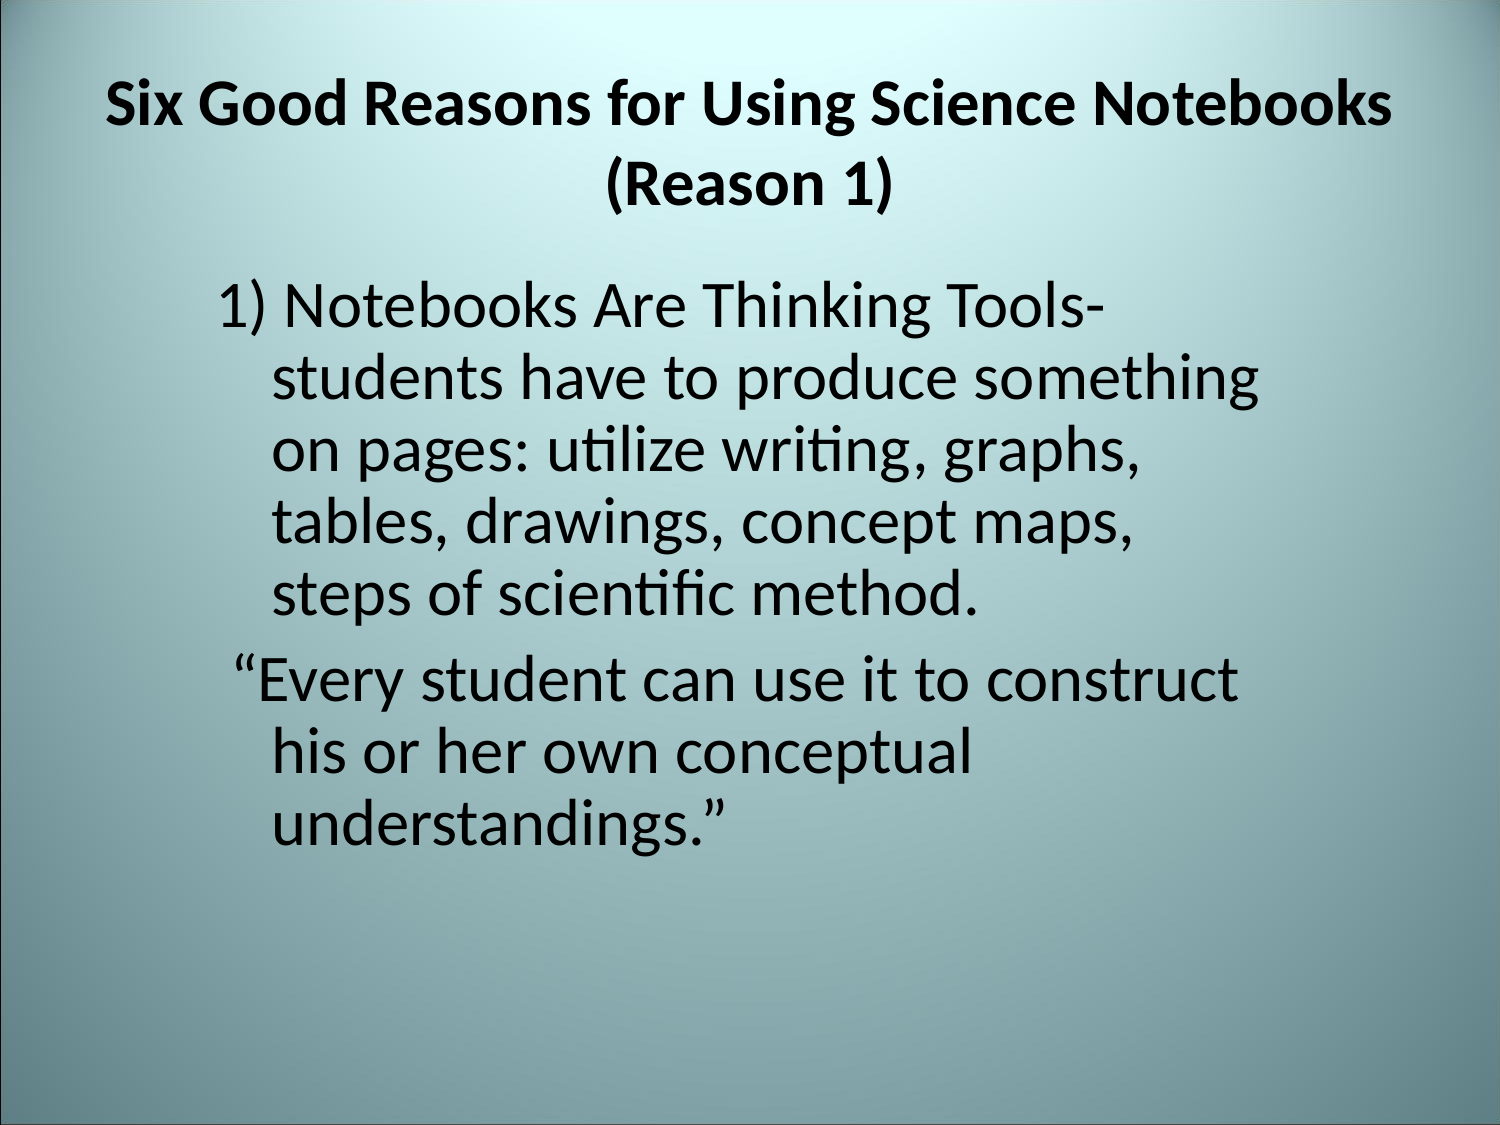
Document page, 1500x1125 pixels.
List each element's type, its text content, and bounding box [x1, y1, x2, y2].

title Six Good Reasons for Using Science Notebooks (Reason 1) [75, 45, 1425, 233]
picture [0, 0, 1500, 1125]
list 1) Notebooks Are Thinking Tools- students have to produce something on pages: utilize writing, graphs, tables, drawings, concept maps, steps of scientific method. “Every student can use it to construct his or her own conceptual understandings.” [200, 262, 1288, 1005]
